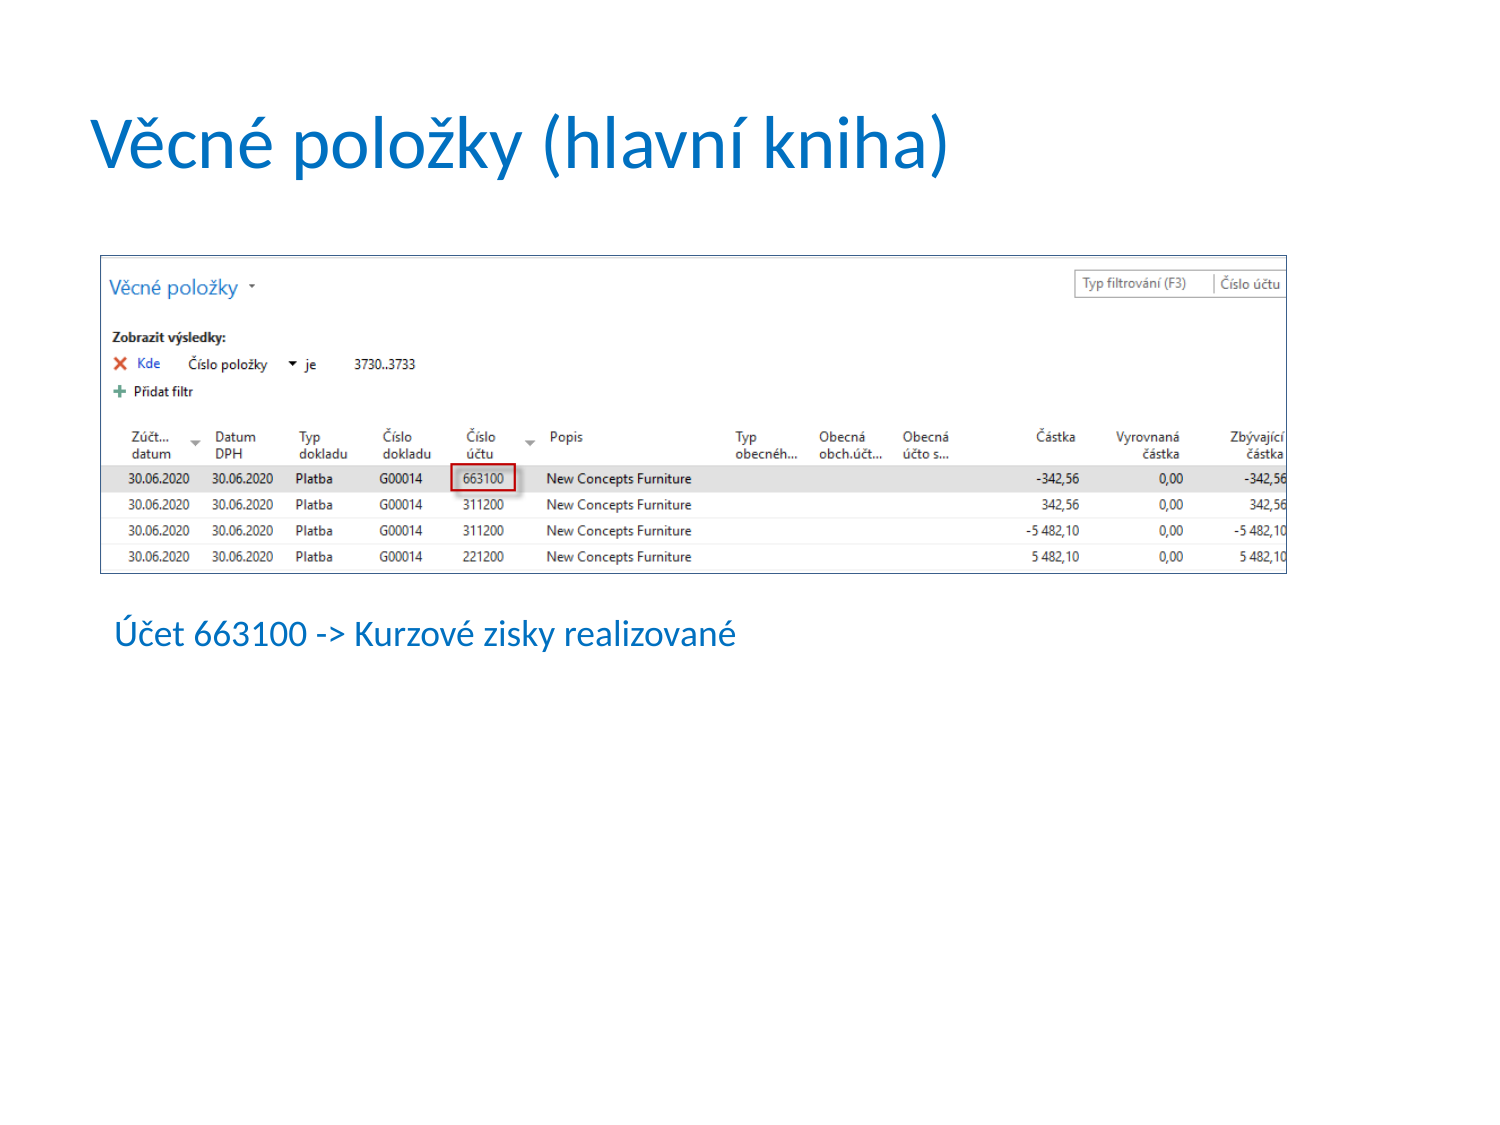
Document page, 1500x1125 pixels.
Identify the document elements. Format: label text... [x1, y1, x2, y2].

picture [100, 255, 1287, 575]
text_box Účet 663100 -> Kurzové zisky realizované [99, 602, 761, 662]
title Věcné položky (hlavní kniha) [75, 45, 1425, 233]
